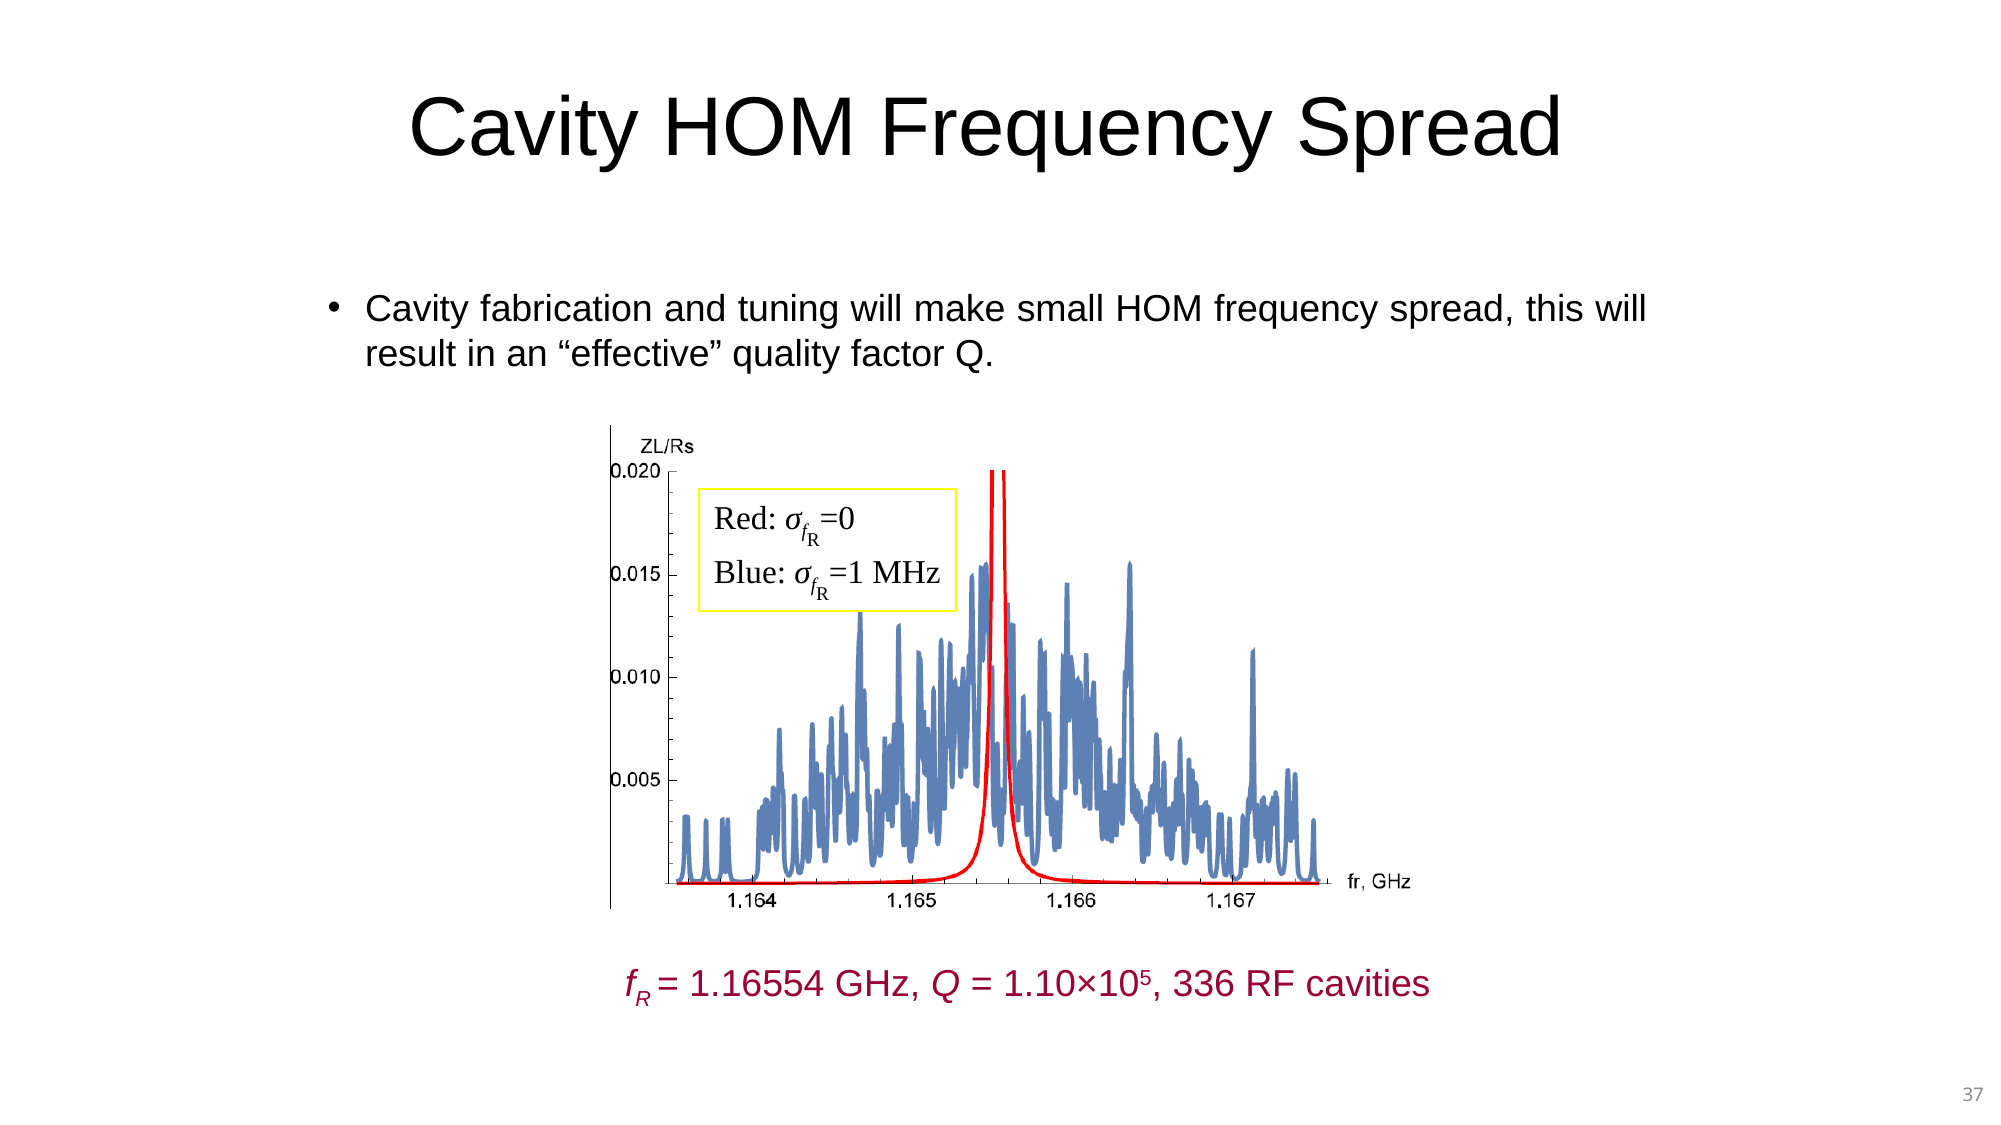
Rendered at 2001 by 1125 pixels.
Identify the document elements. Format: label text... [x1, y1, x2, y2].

text_box fR = 1.16554 GHz, Q = 1.10×105, 336 RF cavities [610, 951, 1492, 1018]
text_box Cavity fabrication and tuning will make small HOM frequency spread, this will result in an “effective” quality factor Q. [312, 276, 1663, 900]
title Cavity HOM Frequency Spread [339, 62, 1634, 196]
slide_number 37 [1548, 1065, 1999, 1125]
picture [610, 425, 1414, 909]
